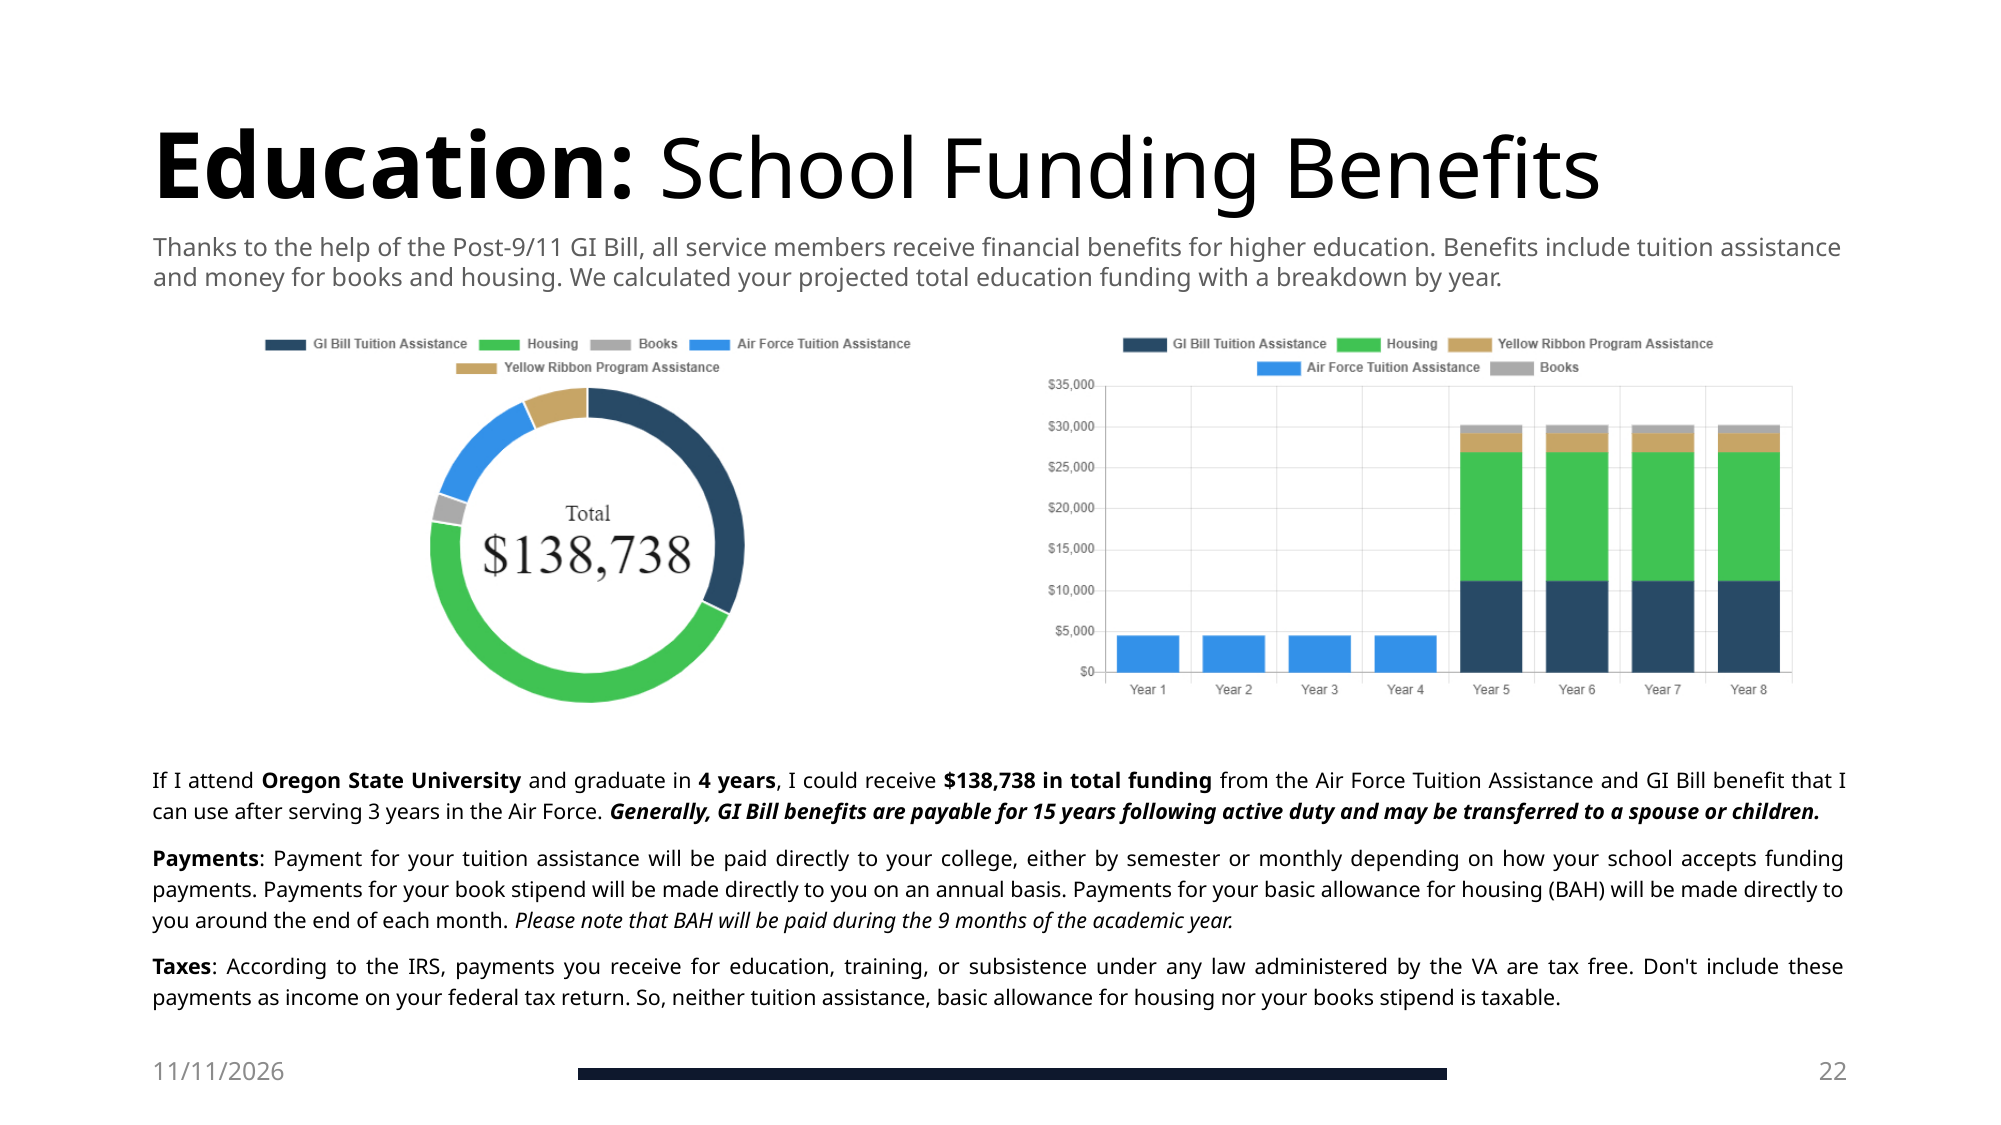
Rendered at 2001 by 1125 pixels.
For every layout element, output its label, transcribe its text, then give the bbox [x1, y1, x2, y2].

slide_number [137, 1042, 588, 1103]
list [211, 328, 964, 705]
list If I attend Oregon State University and graduate in 4 years, I could receive $138,738 in total funding from the Air Force Tuition Assistance and GI Bill benefit that I can use after serving 3 years in the Air Force. Generally, GI Bill benefits are payable for 15 years following active duty and may be transferred to a spouse or children. Payments: Payment for your tuition assistance will be paid directly to your college, either by semester or monthly depending on how your school accepts funding payments. Payments for your book stipend will be made directly to you on an annual basis. Payments for your basic allowance for housing (BAH) will be made directly to you around the end of each month. Please note that BAH will be paid during the 9 months of the academic year. Taxes: According to the IRS, payments you receive for education, training, or subsistence under any law administered by the VA are tax free. Don't include these payments as income on your federal tax return. So, neither tuition assistance, basic allowance for housing nor your books stipend is taxable. [137, 754, 1863, 1027]
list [1042, 328, 1795, 705]
text_box Thanks to the help of the Post-9/11 GI Bill, all service members receive financial benefits for higher education. Benefits include tuition assistance and money for books and housing. We calculated your projected total education funding with a breakdown by year. [138, 224, 1864, 300]
title Education: School Funding Benefits [137, 59, 1863, 278]
slide_number 22 [1412, 1042, 1863, 1103]
